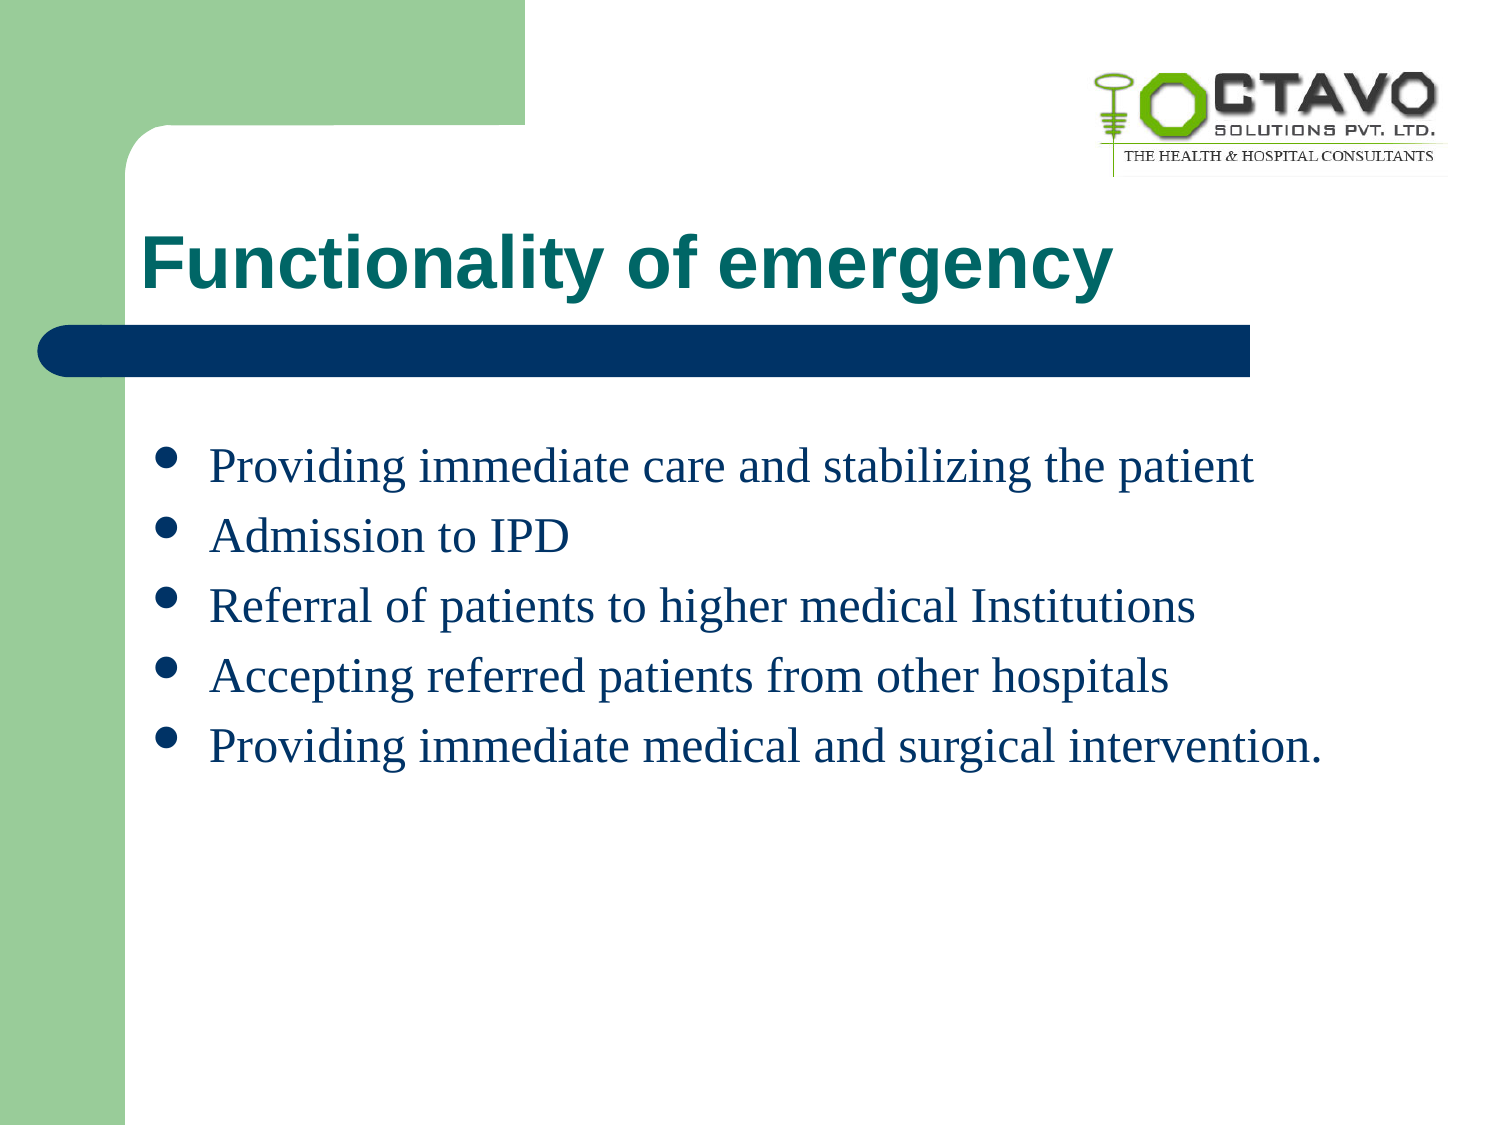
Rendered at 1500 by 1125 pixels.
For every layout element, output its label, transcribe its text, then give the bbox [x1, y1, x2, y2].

title Functionality of emergency [124, 124, 1426, 313]
list Providing immediate care and stabilizing the patient Admission to IPD Referral of patients to higher medical Institutions Accepting referred patients from other hospitals Providing immediate medical and surgical intervention. [137, 424, 1400, 838]
picture [1087, 62, 1448, 177]
